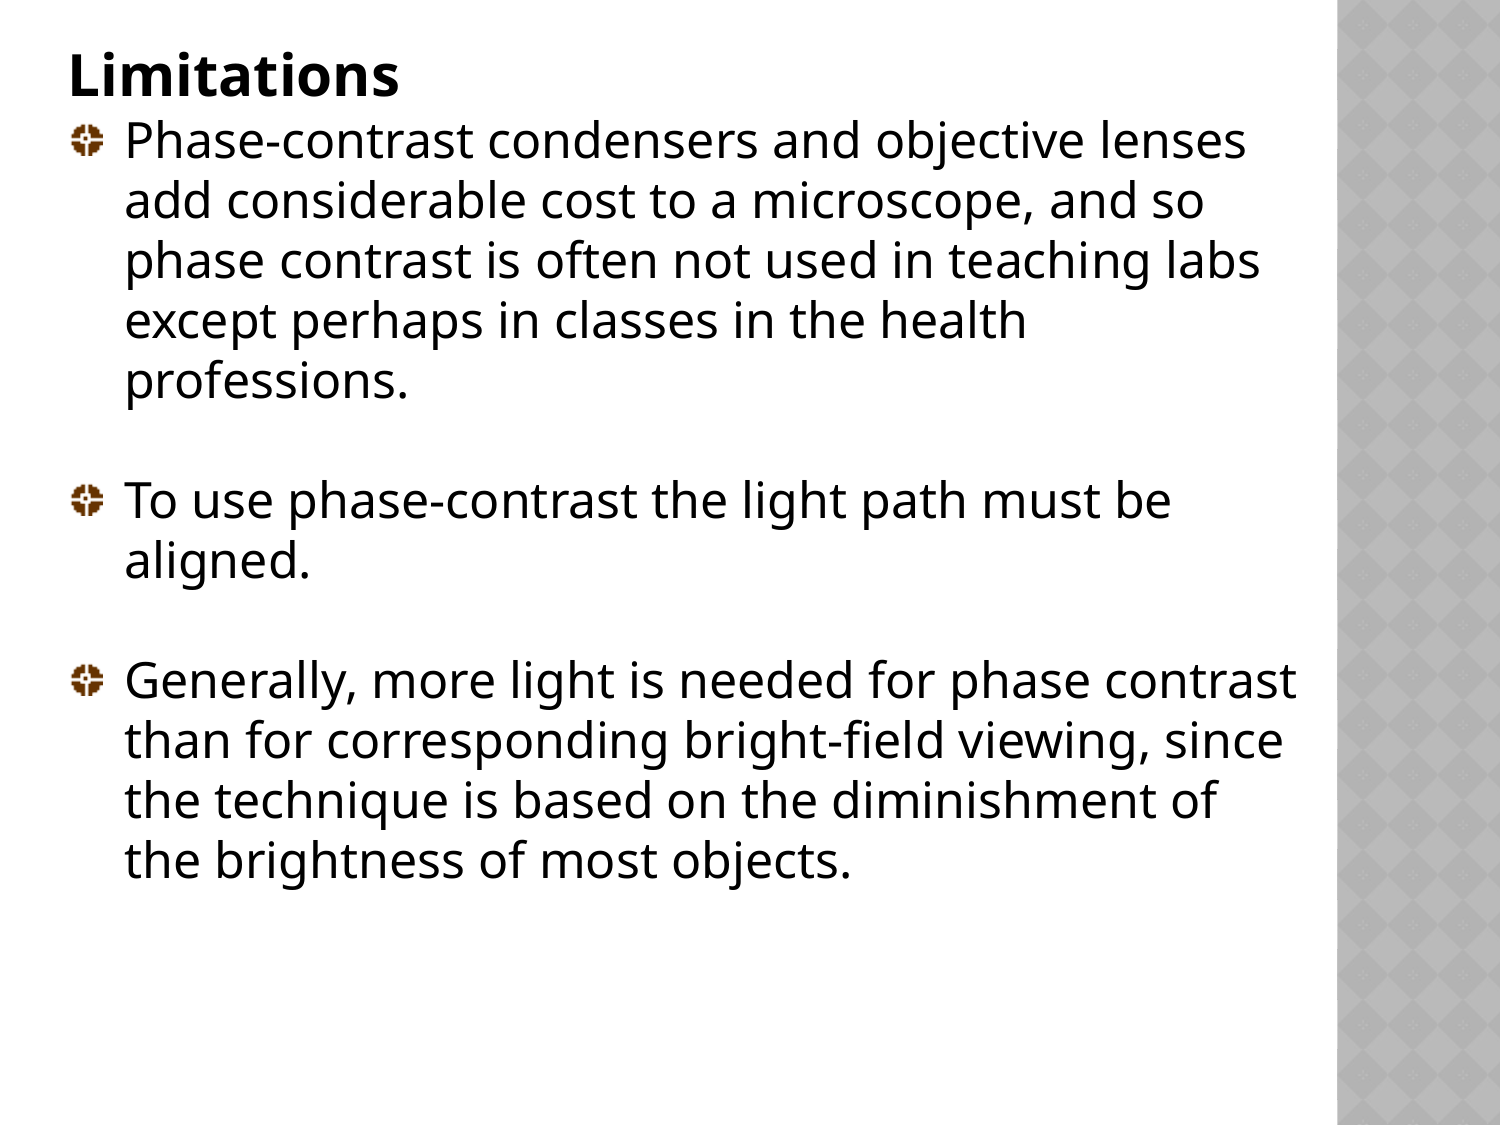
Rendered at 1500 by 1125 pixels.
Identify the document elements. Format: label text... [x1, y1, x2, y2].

picture [67, 660, 103, 696]
text_box Limitations Phase-contrast condensers and objective lenses add considerable cost to a microscope, and so phase contrast is often not used in teaching labs except perhaps in classes in the health professions. To use phase-contrast the light path must be aligned. Generally, more light is needed for phase contrast than for corresponding bright-field viewing, since the technique is based on the diminishment of the brightness of most objects. [53, 30, 1317, 896]
picture [67, 120, 103, 156]
picture [67, 480, 103, 516]
